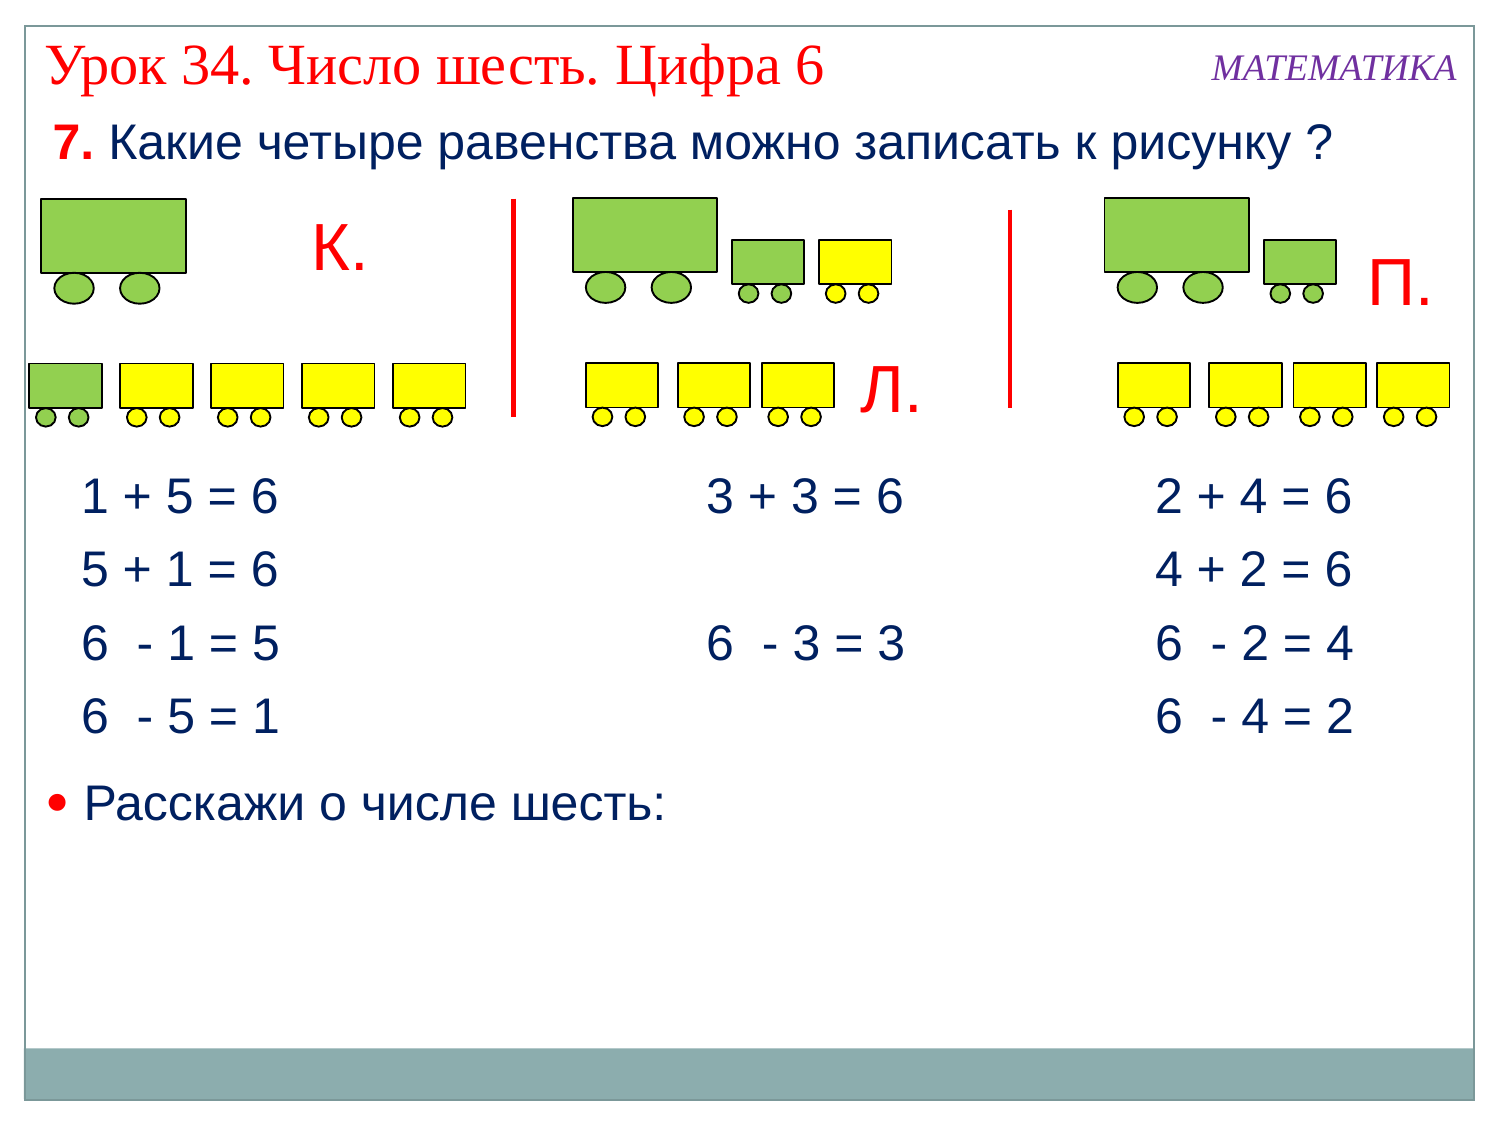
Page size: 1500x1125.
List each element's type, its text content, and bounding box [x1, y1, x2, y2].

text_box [731, 239, 805, 304]
text_box 6 - 4 = 2 [1140, 675, 1400, 751]
text_box 4 + 2 = 6 [1140, 529, 1400, 602]
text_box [392, 363, 466, 427]
text_box Л. [845, 338, 954, 433]
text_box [572, 197, 718, 304]
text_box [301, 363, 375, 427]
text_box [120, 363, 193, 427]
text_box 6 - 2 = 4 [1140, 602, 1400, 675]
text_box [29, 363, 102, 427]
text_box Урок 34. Число шесть. Цифра 6 [29, 19, 939, 104]
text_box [677, 362, 751, 427]
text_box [1104, 197, 1337, 304]
text_box 6 - 3 = 3 [691, 602, 951, 678]
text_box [819, 239, 892, 304]
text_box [40, 198, 186, 304]
text_box 3 + 3 = 6 [691, 456, 951, 531]
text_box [1117, 362, 1450, 427]
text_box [585, 362, 659, 427]
text_box 5 + 1 = 6 [66, 529, 326, 602]
text_box К. [296, 196, 452, 291]
text_box 6 - 5 = 1 [66, 675, 326, 751]
text_box МАТЕМАТИКА [1196, 35, 1472, 95]
text_box 6 - 1 = 5 [66, 602, 326, 675]
text_box 1 + 5 = 6 [66, 456, 326, 529]
text_box 7. Какие четыре равенства можно записать к рисунку ? [37, 101, 1351, 177]
text_box 2 + 4 = 6 [1140, 456, 1400, 529]
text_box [211, 363, 284, 427]
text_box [761, 362, 835, 427]
text_box  Расскажи о числе шесть: [34, 763, 718, 838]
text_box П. [1352, 231, 1461, 327]
